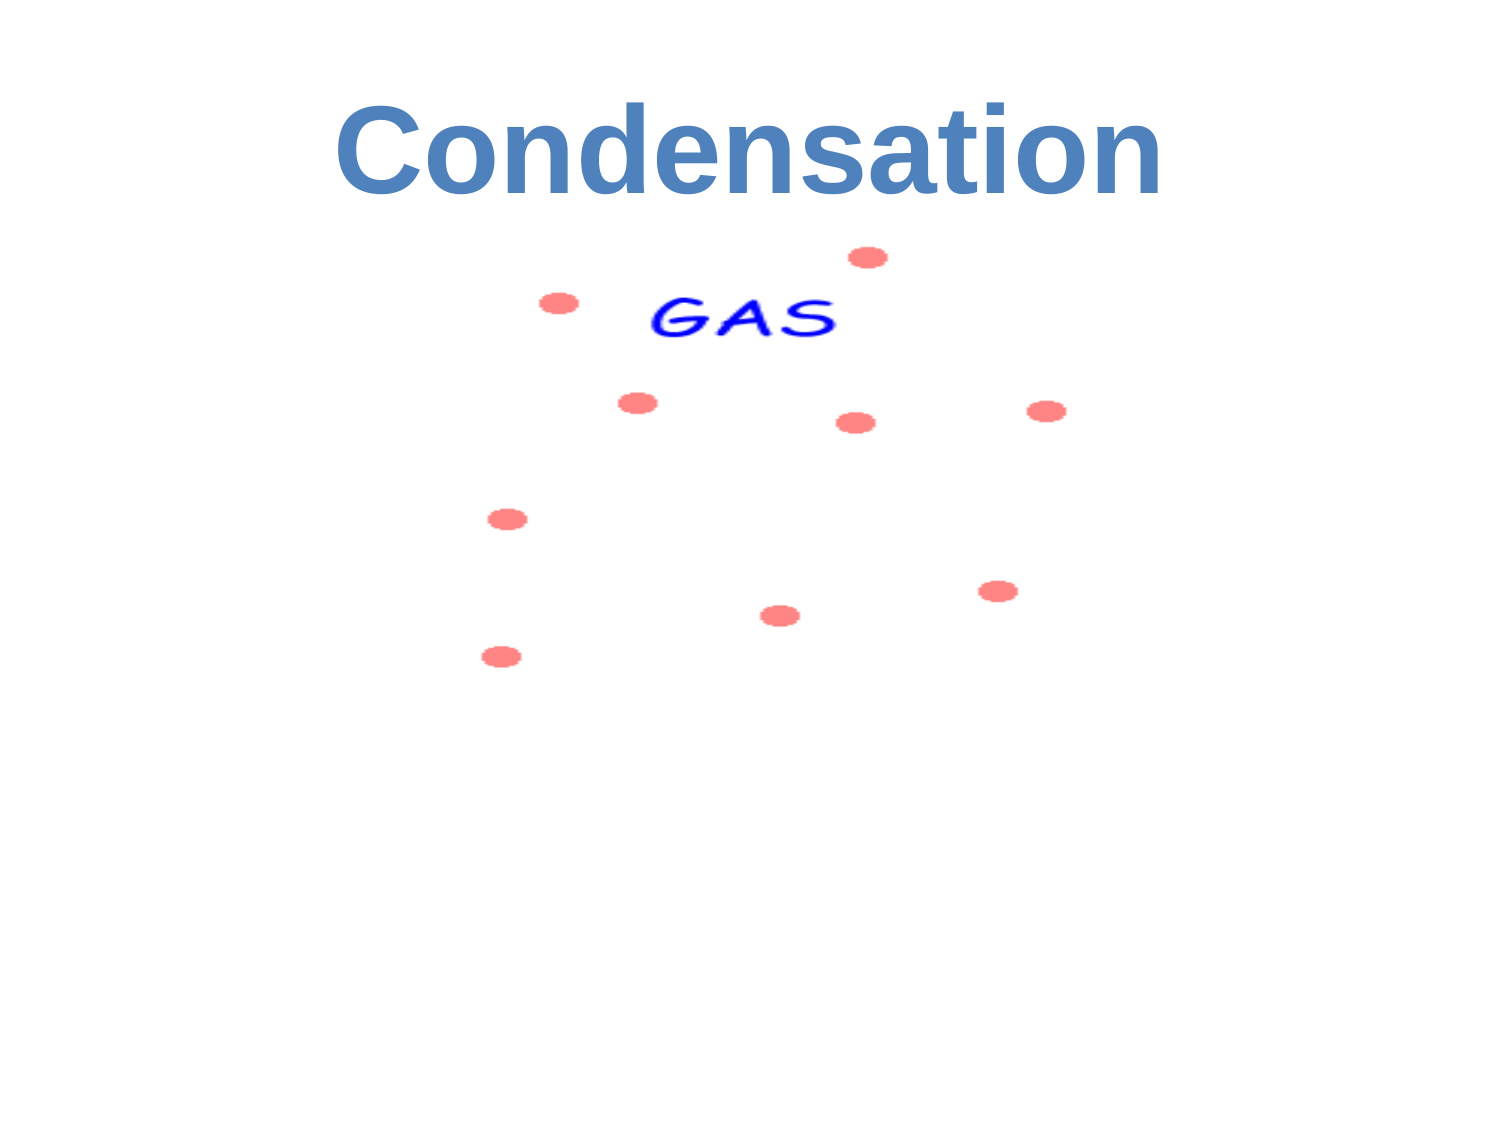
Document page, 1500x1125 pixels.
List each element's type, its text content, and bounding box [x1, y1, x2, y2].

title Condensation [112, 42, 1388, 244]
picture [395, 231, 1152, 1049]
